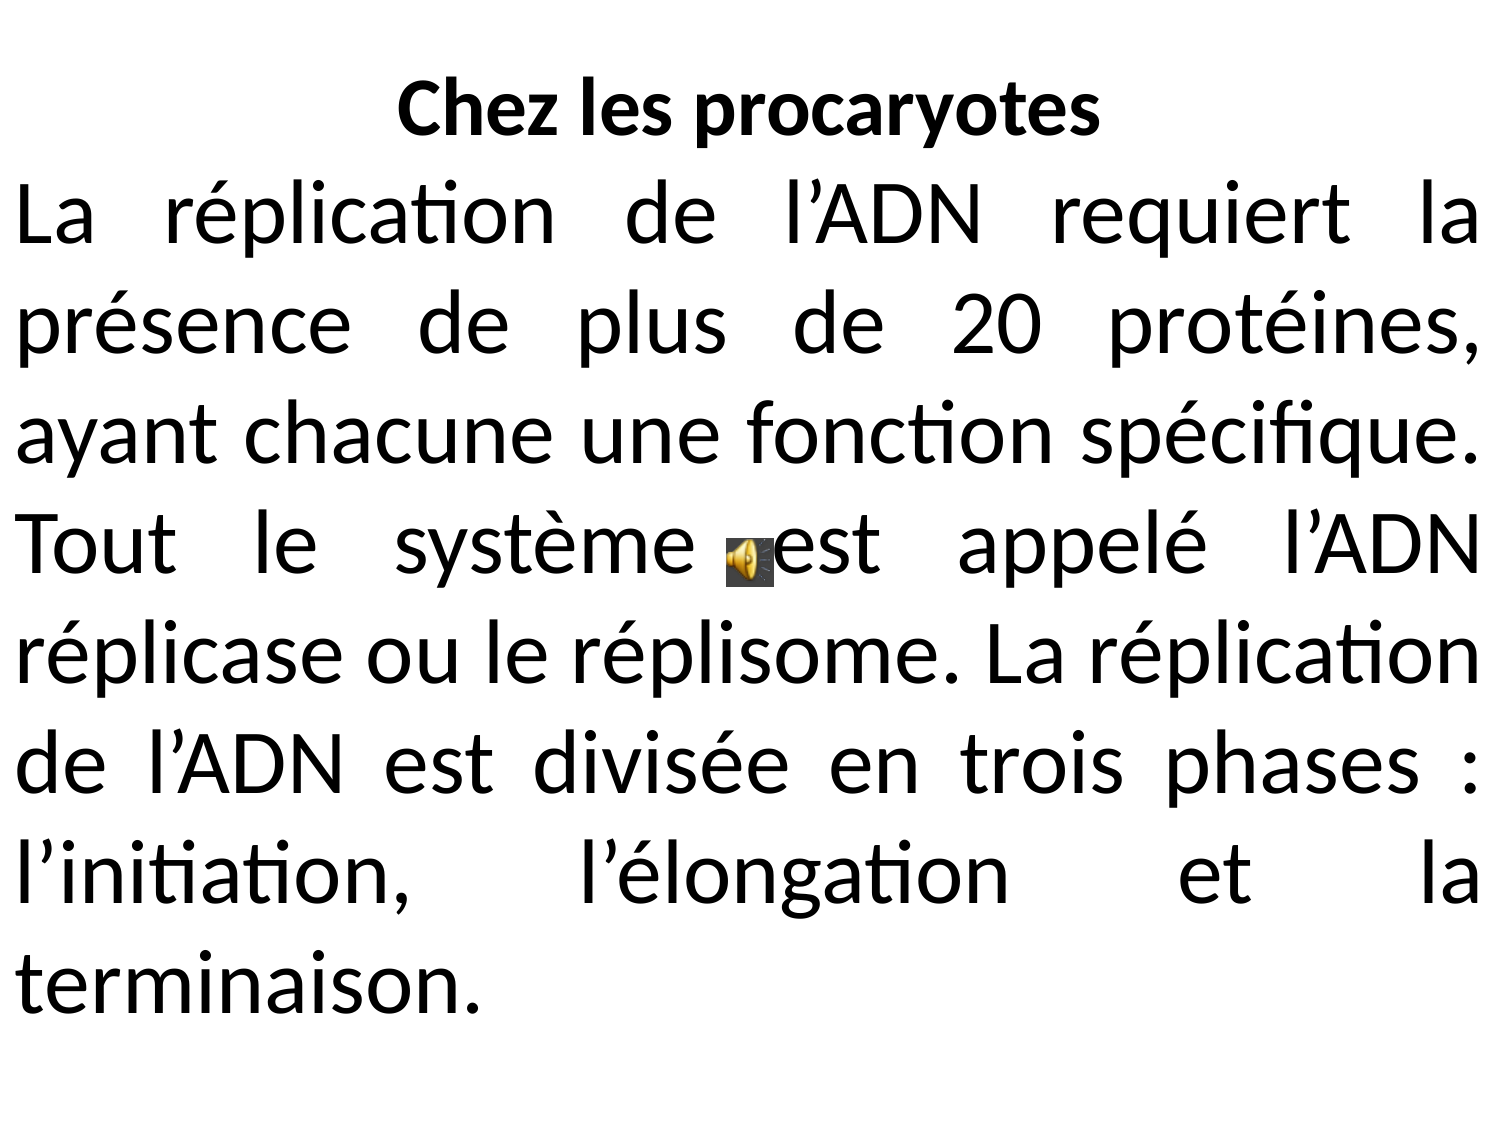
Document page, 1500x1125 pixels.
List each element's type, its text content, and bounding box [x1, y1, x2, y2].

text_box Chez les procaryotes La réplication de l’ADN requiert la présence de plus de 20 protéines, ayant chacune une fonction spécifique. Tout le système est appelé l’ADN réplicase ou le réplisome. La réplication de l’ADN est divisée en trois phases : l’initiation, l’élongation et la terminaison. [0, 0, 1500, 1040]
picture [724, 537, 776, 588]
